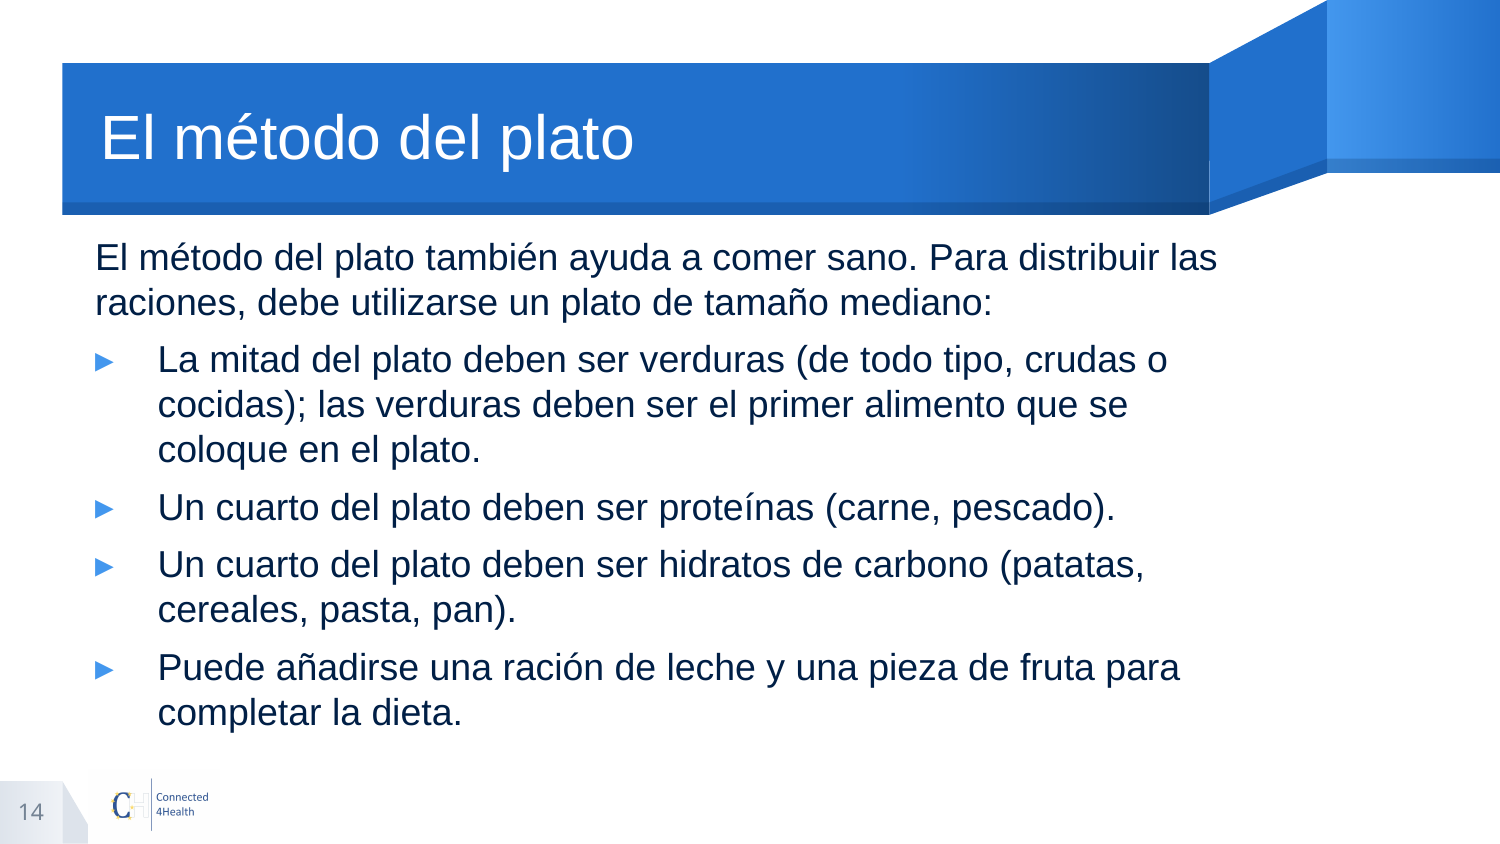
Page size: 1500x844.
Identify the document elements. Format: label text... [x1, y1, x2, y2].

picture [88, 769, 220, 844]
list El método del plato también ayuda a comer sano. Para distribuir las raciones, debe utilizarse un plato de tamaño mediano: La mitad del plato deben ser verduras (de todo tipo, crudas o cocidas); las verduras deben ser el primer alimento que se coloque en el plato. Un cuarto del plato deben ser proteínas (carne, pescado). Un cuarto del plato deben ser hidratos de carbono (patatas, cereales, pasta, pan). Puede añadirse una ración de leche y una pieza de fruta para completar la dieta. [82, 232, 1228, 697]
slide_number 14 [0, 781, 63, 844]
title El método del plato [100, 64, 1210, 215]
